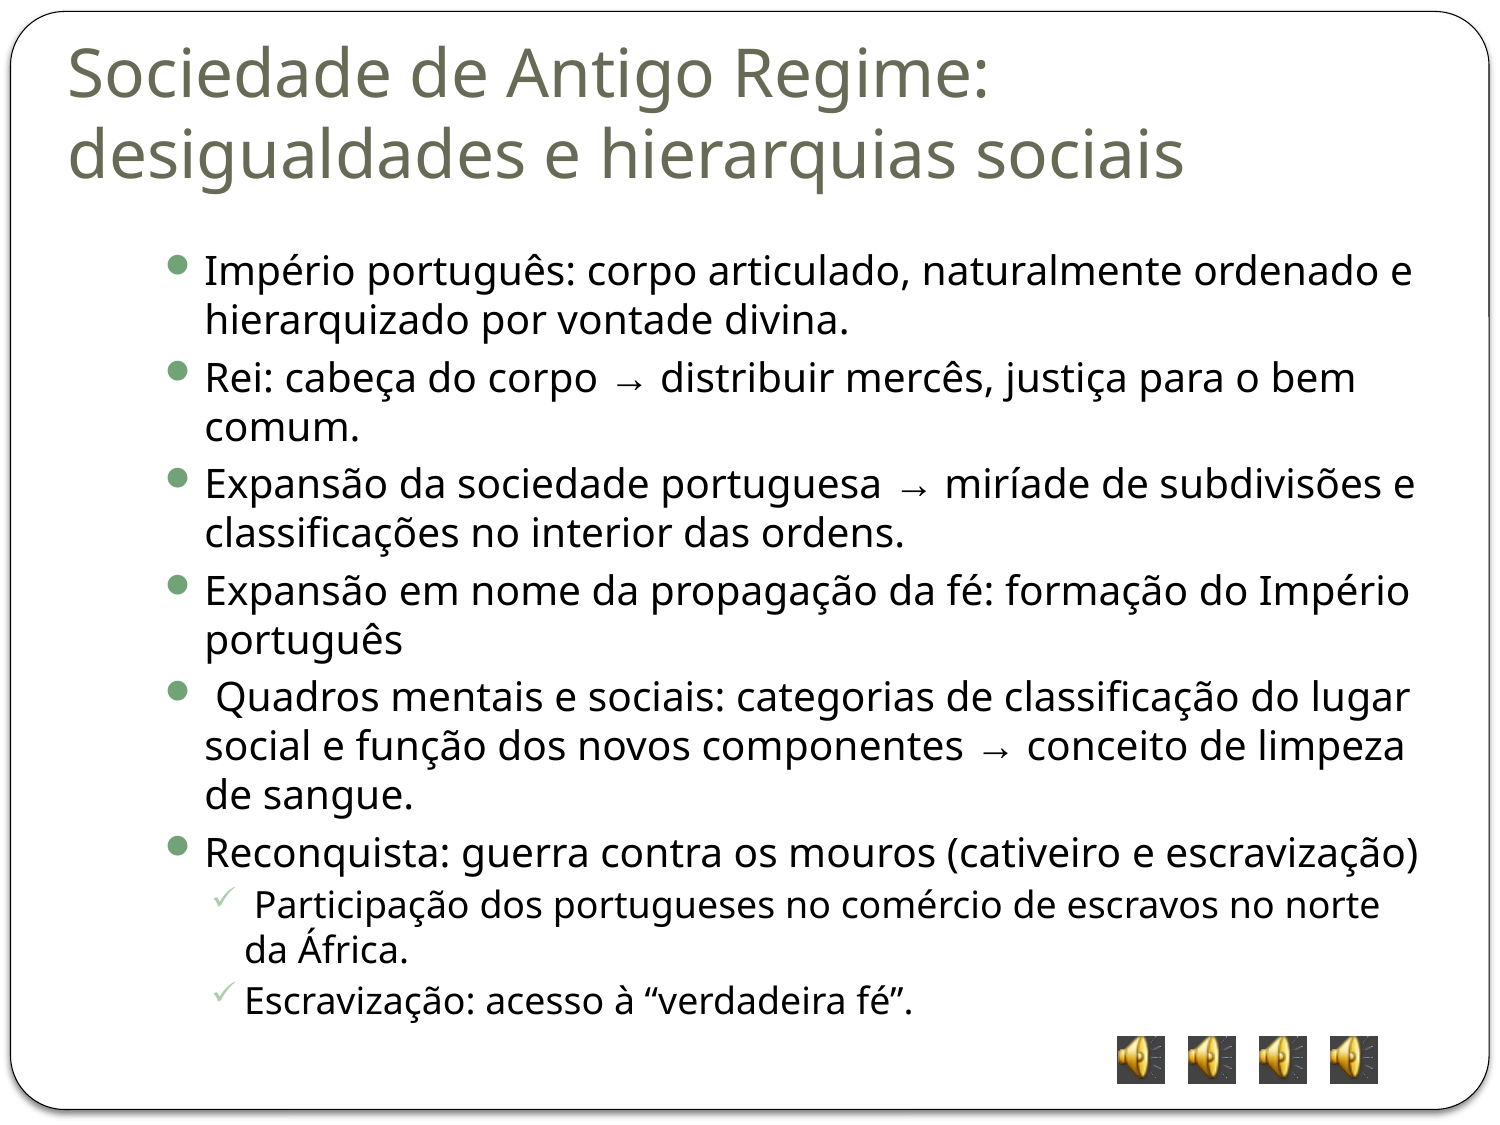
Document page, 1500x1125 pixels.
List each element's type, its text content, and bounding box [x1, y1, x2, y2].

picture [1115, 1034, 1167, 1086]
title Sociedade de Antigo Regime: desigualdades e hierarquias sociais [53, 19, 1329, 207]
picture [1186, 1034, 1238, 1086]
picture [1328, 1034, 1380, 1086]
list Império português: corpo articulado, naturalmente ordenado e hierarquizado por vontade divina. Rei: cabeça do corpo → distribuir mercês, justiça para o bem comum. Expansão da sociedade portuguesa → miríade de subdivisões e classificações no interior das ordens. Expansão em nome da propagação da fé: formação do Império português Quadros mentais e sociais: categorias de classificação do lugar social e função dos novos componentes → conceito de limpeza de sangue. Reconquista: guerra contra os mouros (cativeiro e escravização) Participação dos portugueses no comércio de escravos no norte da África. Escravização: acesso à “verdadeira fé”. [150, 237, 1436, 1071]
picture [1257, 1034, 1309, 1086]
